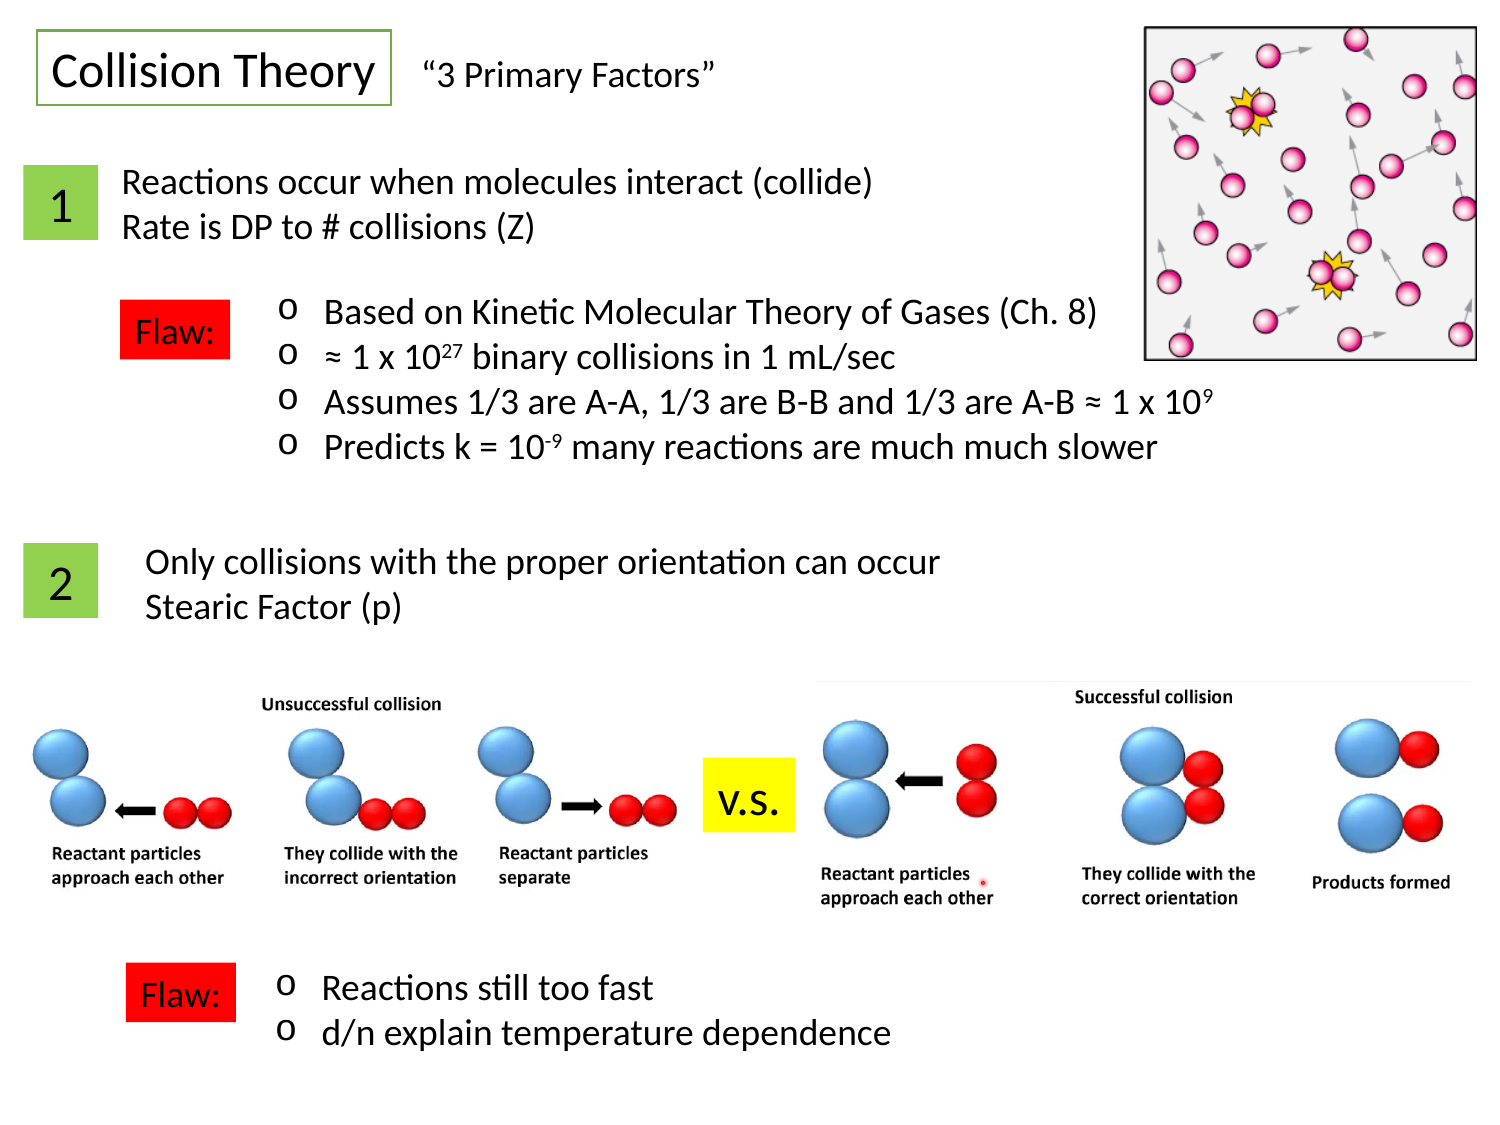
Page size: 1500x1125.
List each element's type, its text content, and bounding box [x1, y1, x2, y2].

picture [28, 697, 683, 894]
text_box v.s. [702, 757, 796, 833]
picture [816, 681, 1471, 909]
text_box Flaw: [125, 962, 236, 1023]
text_box 1 [23, 165, 99, 240]
text_box “3 Primary Factors” [406, 42, 732, 103]
text_box 2 [23, 543, 99, 618]
text_box Flaw: [120, 299, 231, 360]
text_box Reactions occur when molecules interact (collide) Rate is DP to # collisions (Z) [106, 149, 890, 255]
text_box Reactions still too fast d/n explain temperature dependence [260, 955, 908, 1061]
picture [1143, 26, 1477, 361]
text_box Only collisions with the proper orientation can occur Stearic Factor (p) [130, 529, 957, 635]
text_box Collision Theory [36, 29, 392, 106]
text_box Based on Kinetic Molecular Theory of Gases (Ch. 8) ≈ 1 x 1027 binary collisions in 1 mL/sec Assumes 1/3 are A-A, 1/3 are B-B and 1/3 are A-B ≈ 1 x 109 Predicts k = 10-9 many reactions are much much slower [262, 279, 1229, 475]
